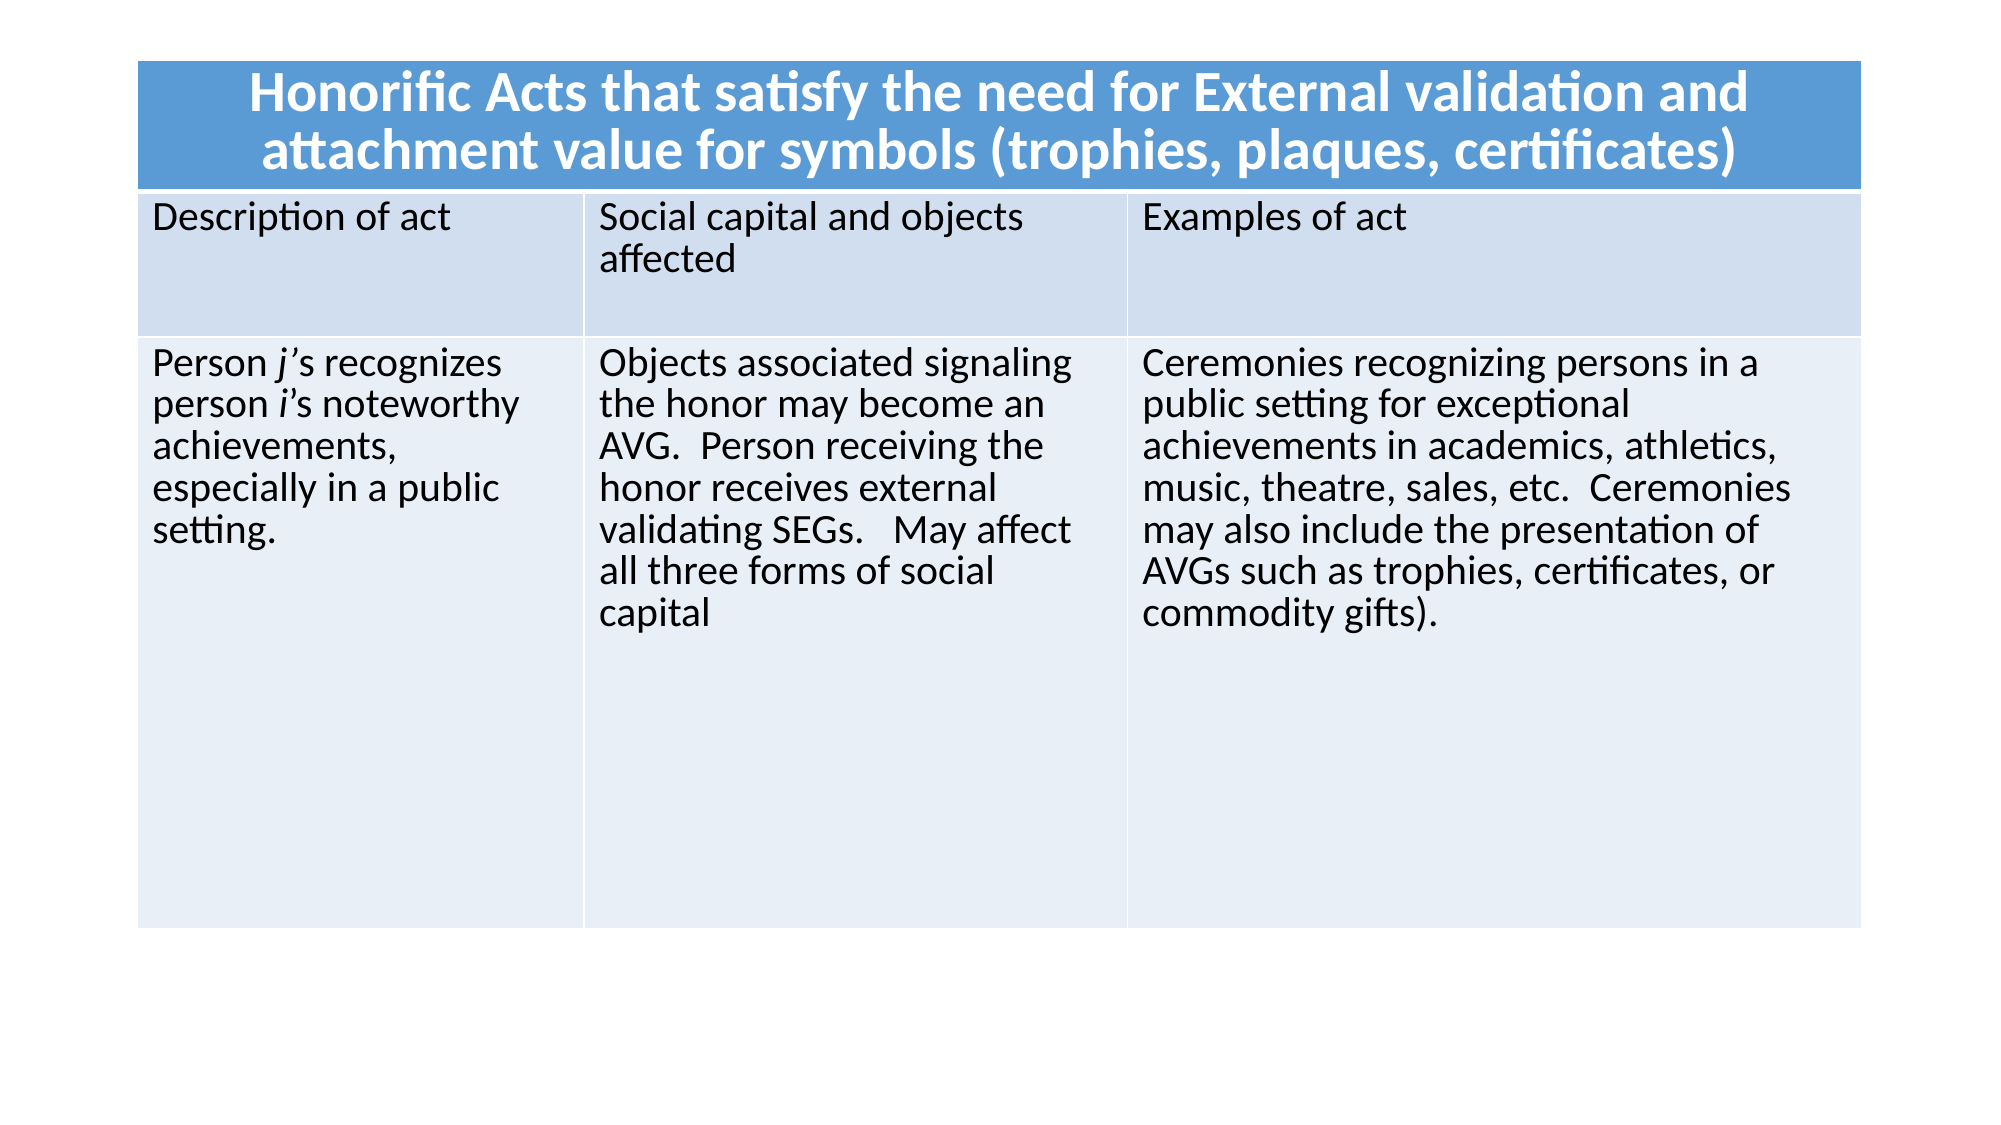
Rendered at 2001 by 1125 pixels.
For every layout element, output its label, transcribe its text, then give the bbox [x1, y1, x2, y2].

table_cell Examples of act [1128, 194, 1861, 336]
table_cell Ceremonies recognizing persons in a public setting for exceptional achievements in academics, athletics, music, theatre, sales, etc. Ceremonies may also include the presentation of AVGs such as trophies, certificates, or commodity gifts). [1128, 338, 1861, 928]
table_cell Description of act [138, 194, 583, 336]
table_cell Objects associated signaling the honor may become an AVG. Person receiving the honor receives external validating SEGs. May affect all three forms of social capital [585, 338, 1127, 928]
table_cell Social capital and objects affected [585, 194, 1127, 336]
table_header Honorific Acts that satisfy the need for External validation and attachment value for symbols (trophies, plaques, certificates) [138, 61, 1861, 189]
table_cell Person j’s recognizes person i’s noteworthy achievements, especially in a public setting. [138, 338, 583, 928]
